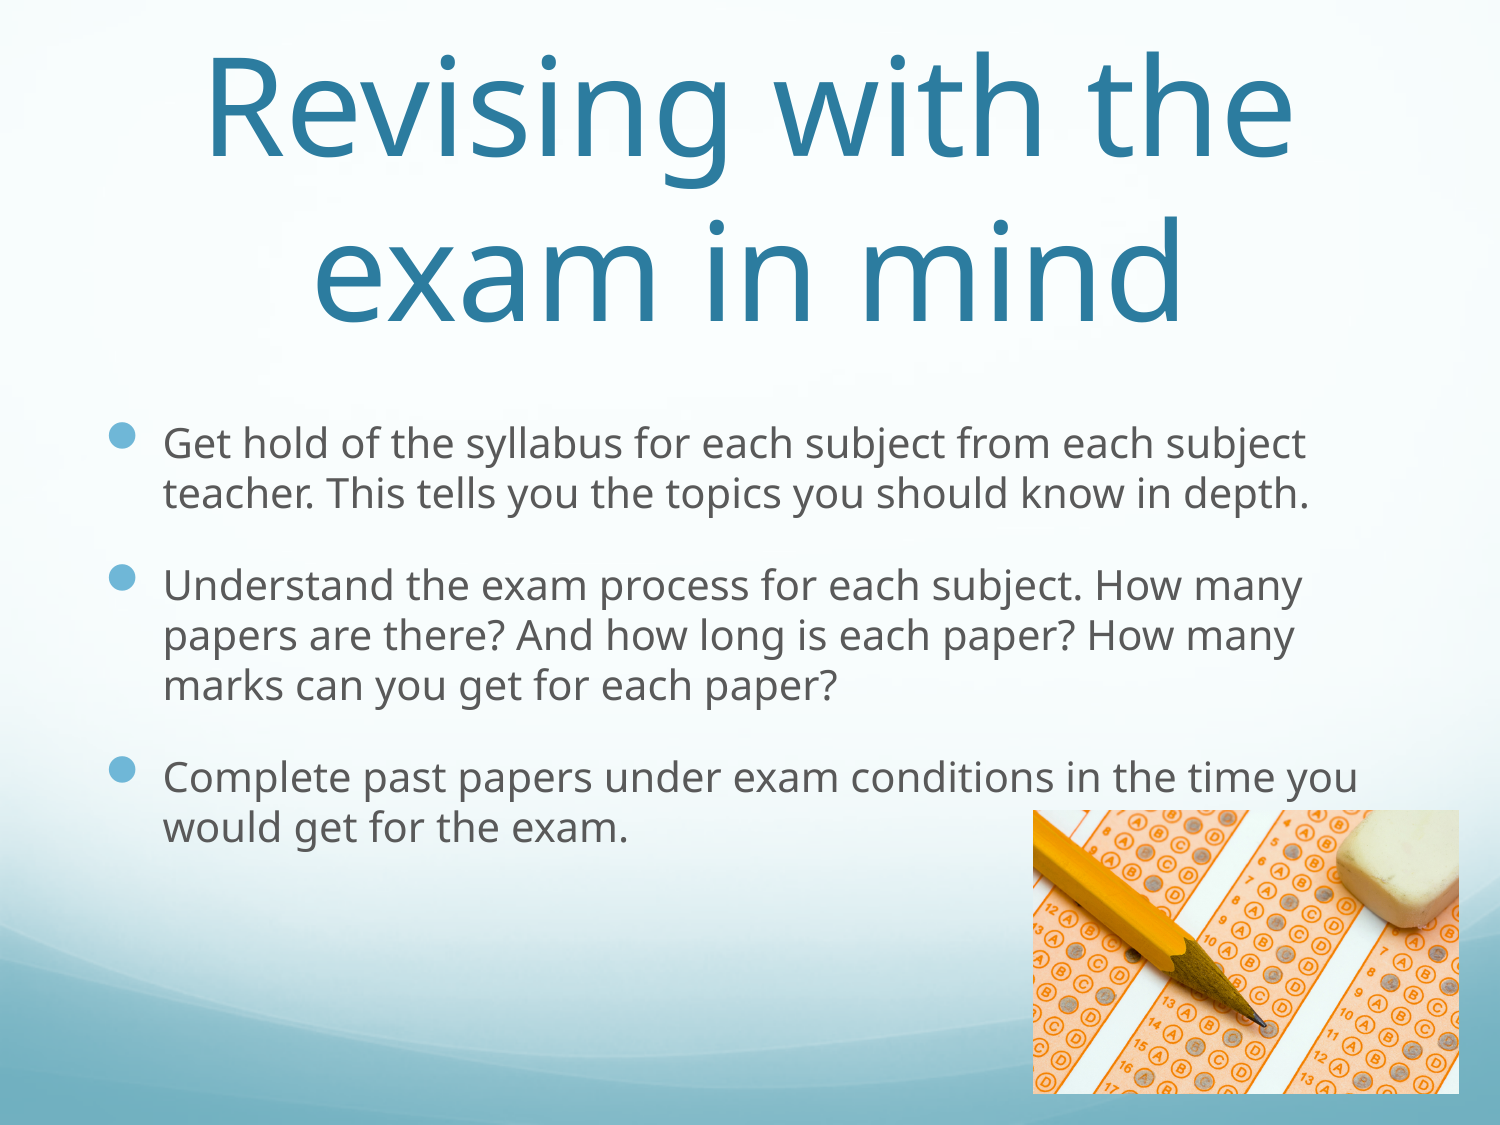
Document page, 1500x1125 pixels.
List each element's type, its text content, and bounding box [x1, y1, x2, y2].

list Get hold of the syllabus for each subject from each subject teacher. This tells you the topics you should know in depth. Understand the exam process for each subject. How many papers are there? And how long is each paper? How many marks can you get for each paper? Complete past papers under exam conditions in the time you would get for the exam. [90, 408, 1410, 957]
picture [1032, 809, 1460, 1095]
title Revising with the exam in mind [90, 137, 1410, 357]
